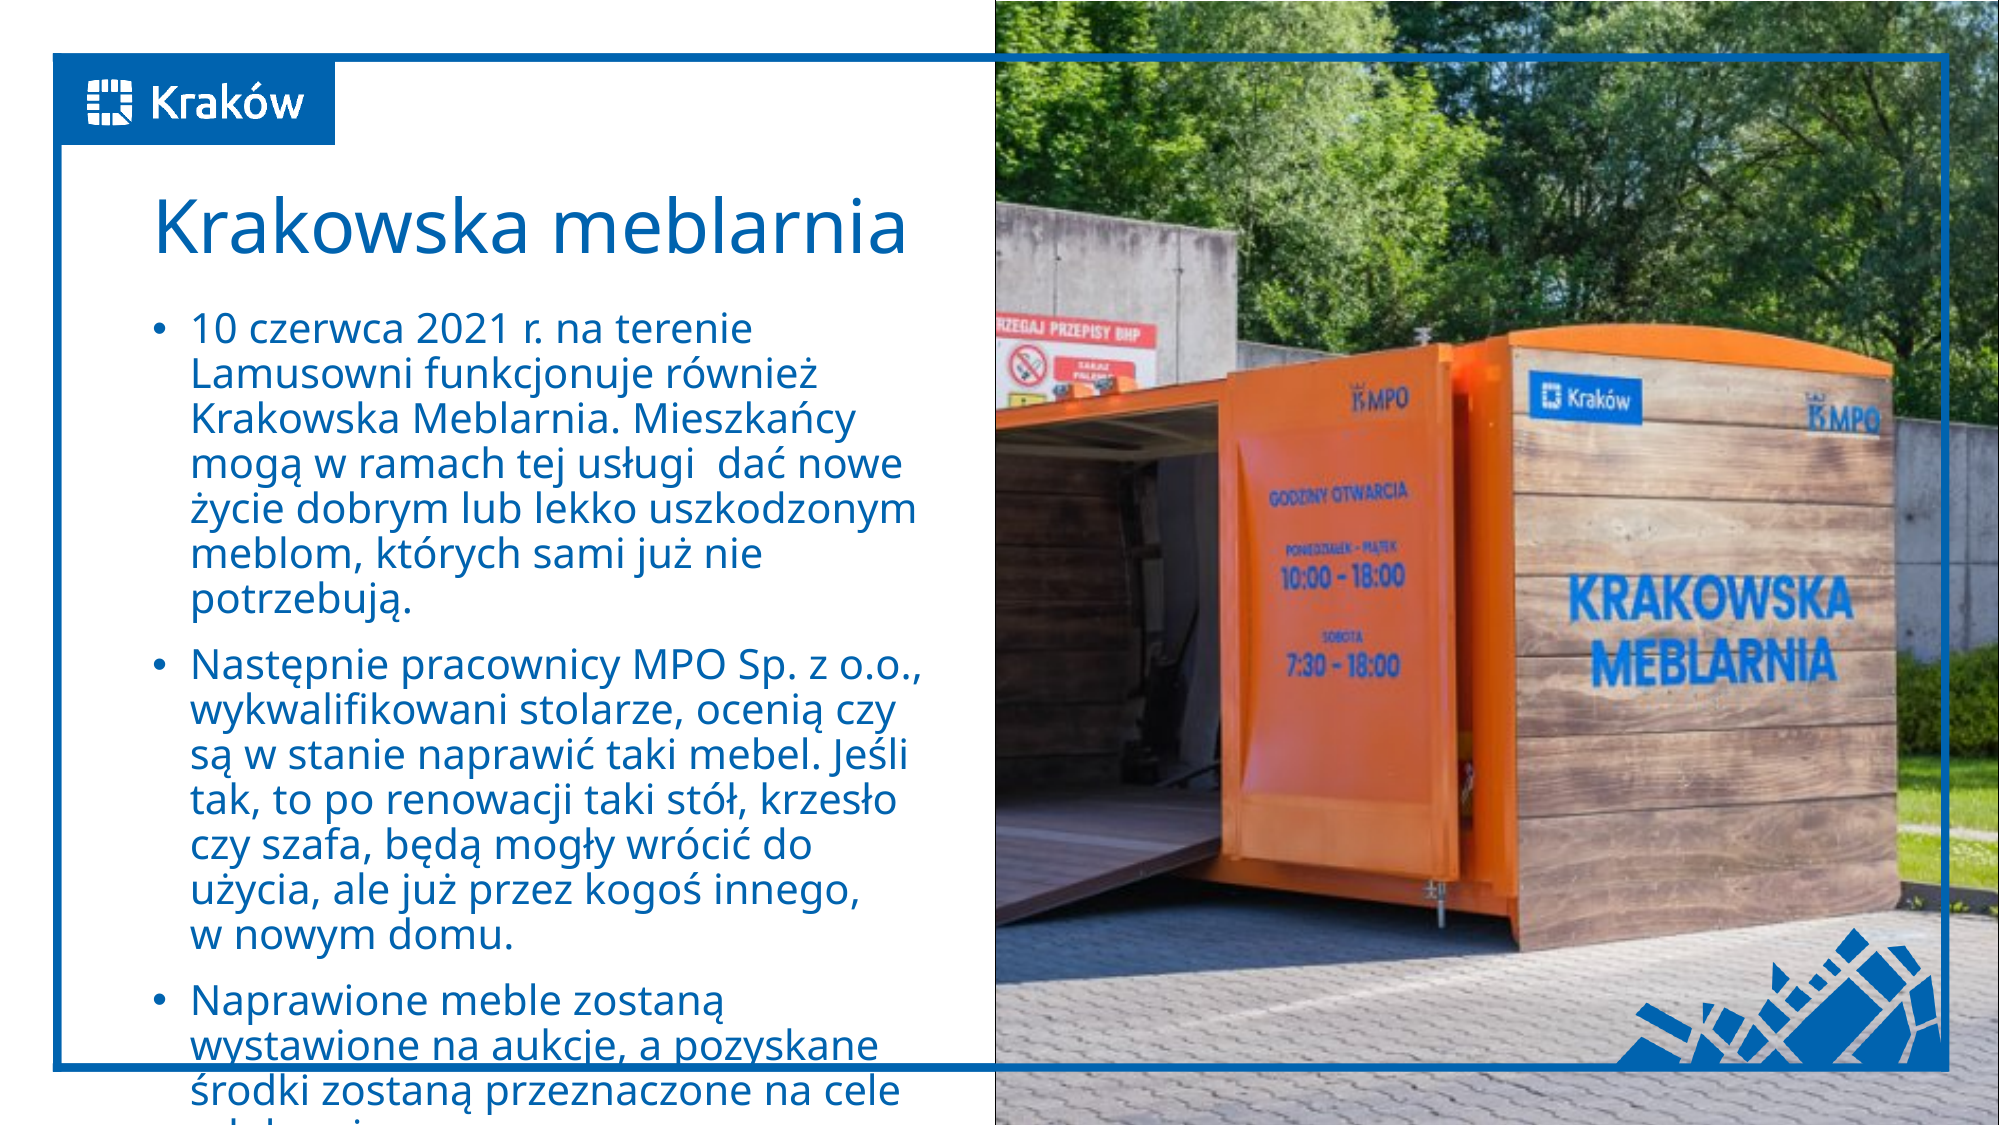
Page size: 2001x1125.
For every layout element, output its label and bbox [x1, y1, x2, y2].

picture [995, 0, 1998, 1125]
text_box [52, 53, 1950, 1072]
